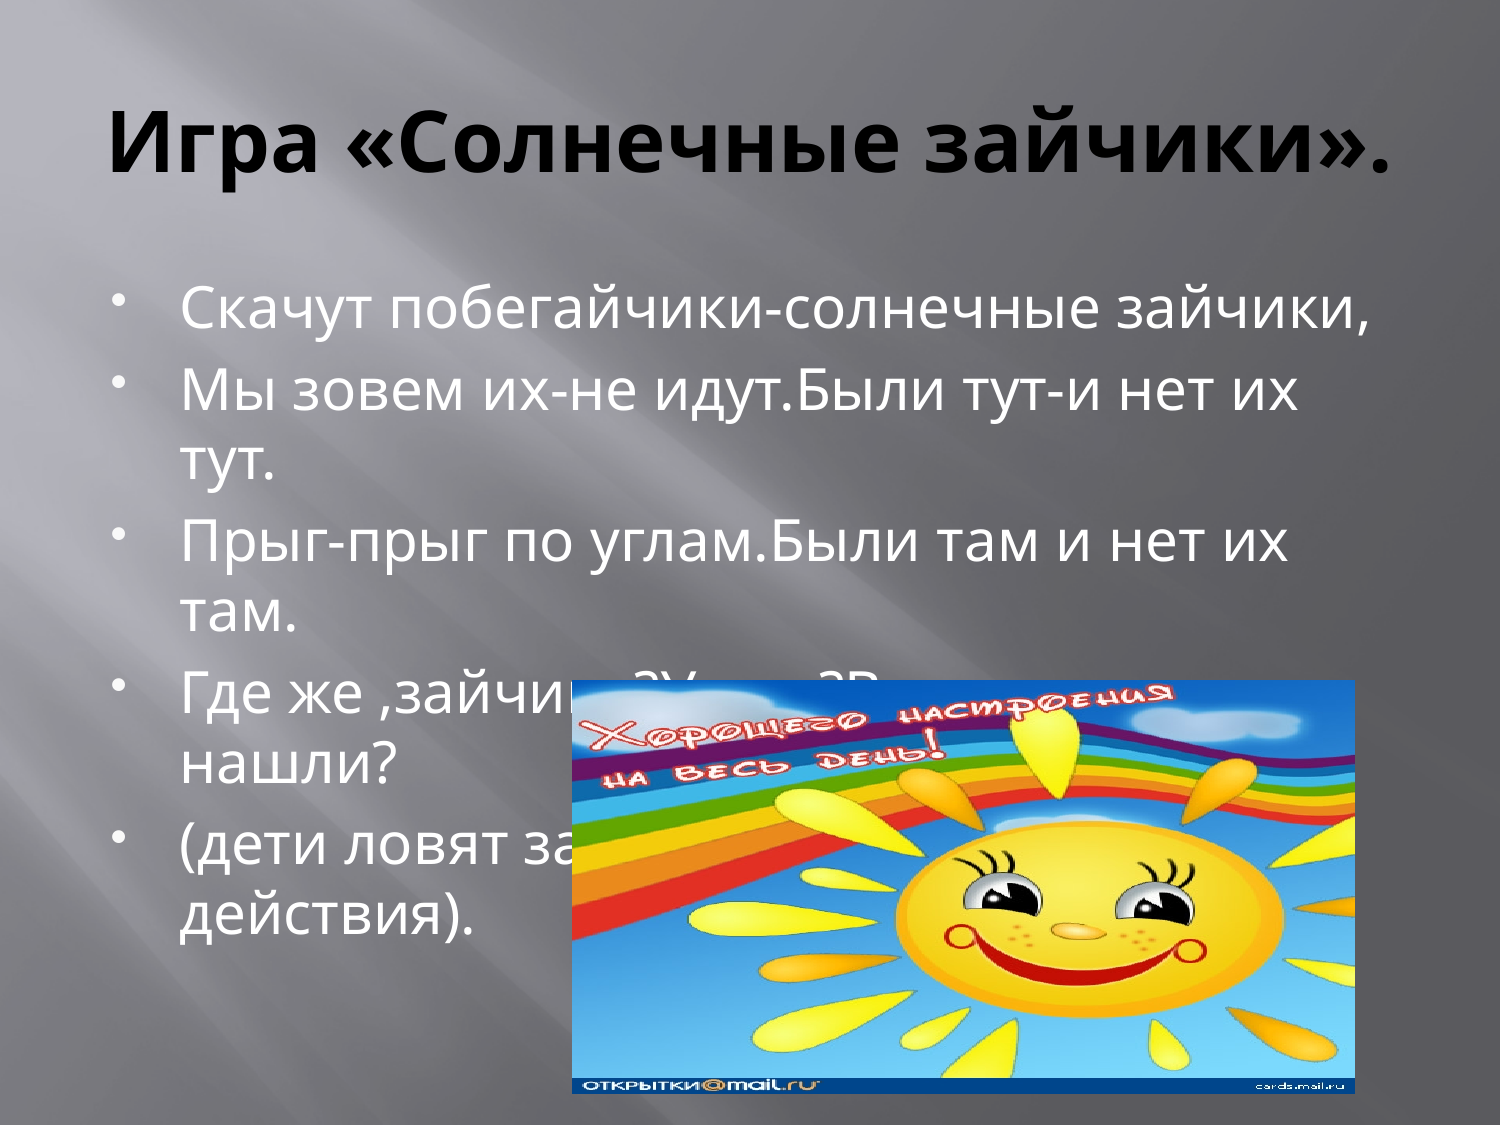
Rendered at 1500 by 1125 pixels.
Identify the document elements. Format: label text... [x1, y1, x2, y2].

title Игра «Солнечные зайчики». [75, 45, 1425, 233]
picture [572, 680, 1355, 1095]
list Скачут побегайчики-солнечные зайчики, Мы зовем их-не идут.Были тут-и нет их тут. Прыг-прыг по углам.Были там и нет их там. Где же ,зайчики?Ушли?Вы нигде их не нашли? (дети ловят зайчиков-выполняют действия). [75, 262, 1425, 1035]
